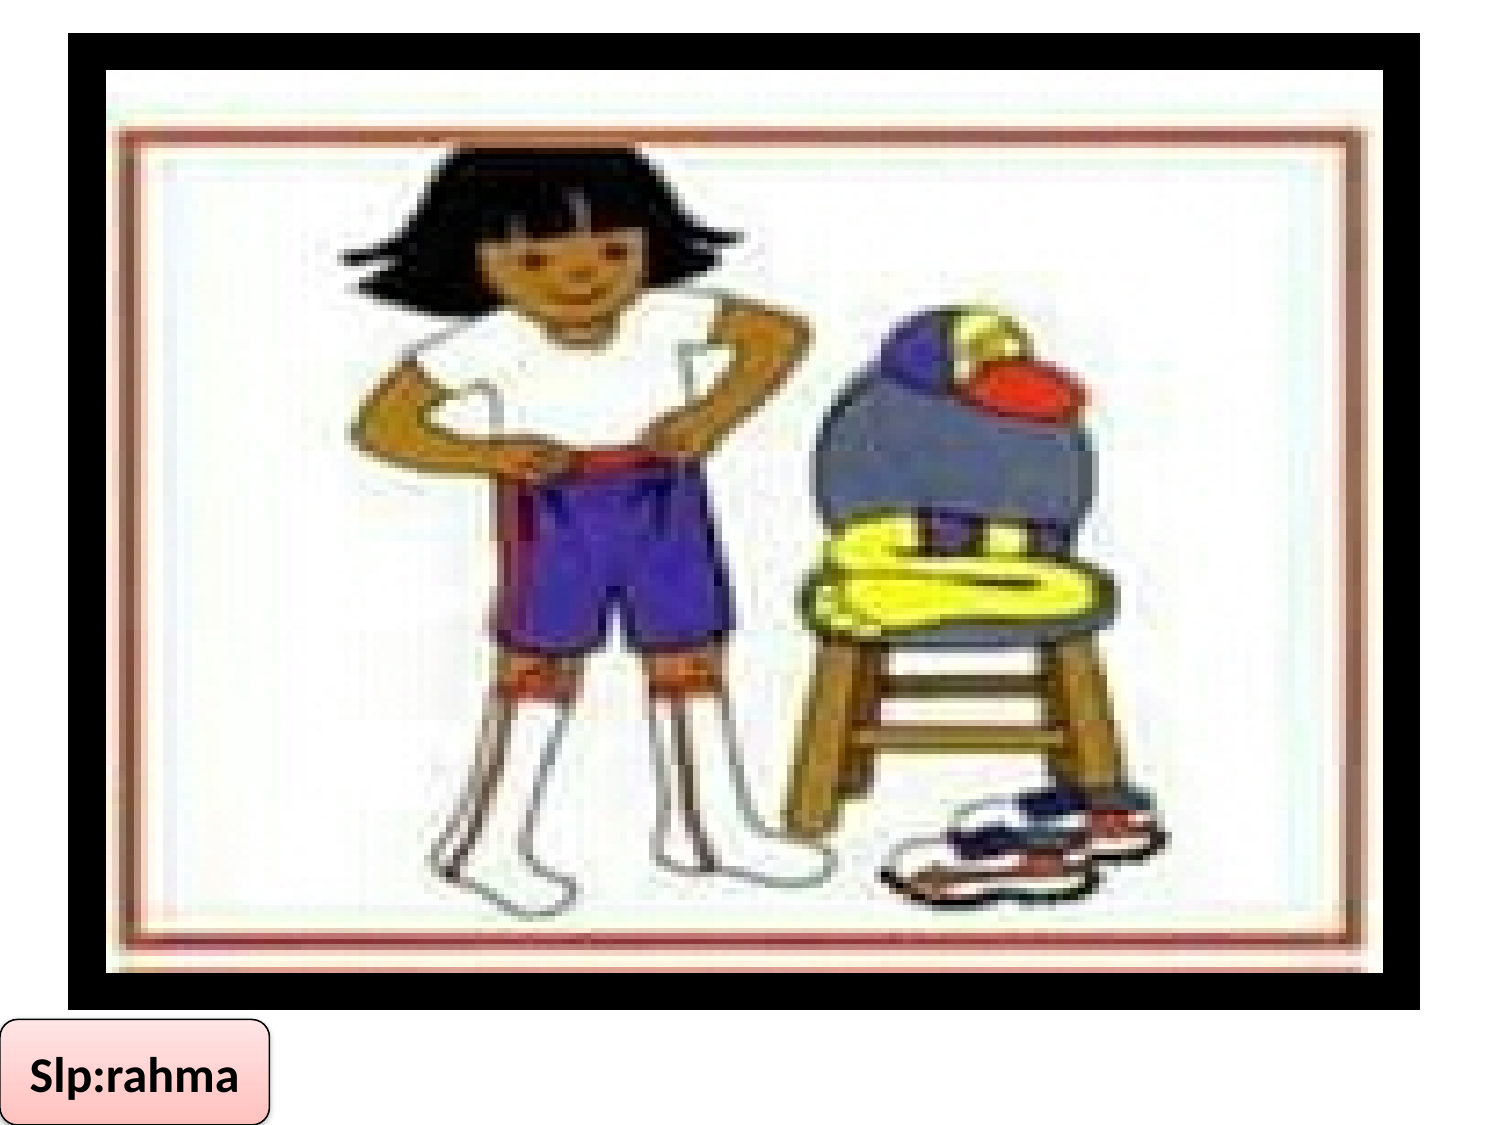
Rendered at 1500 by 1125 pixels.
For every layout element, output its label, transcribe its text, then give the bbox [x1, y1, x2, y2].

text_box Slp:rahma [0, 1018, 271, 1125]
picture [105, 70, 1383, 973]
